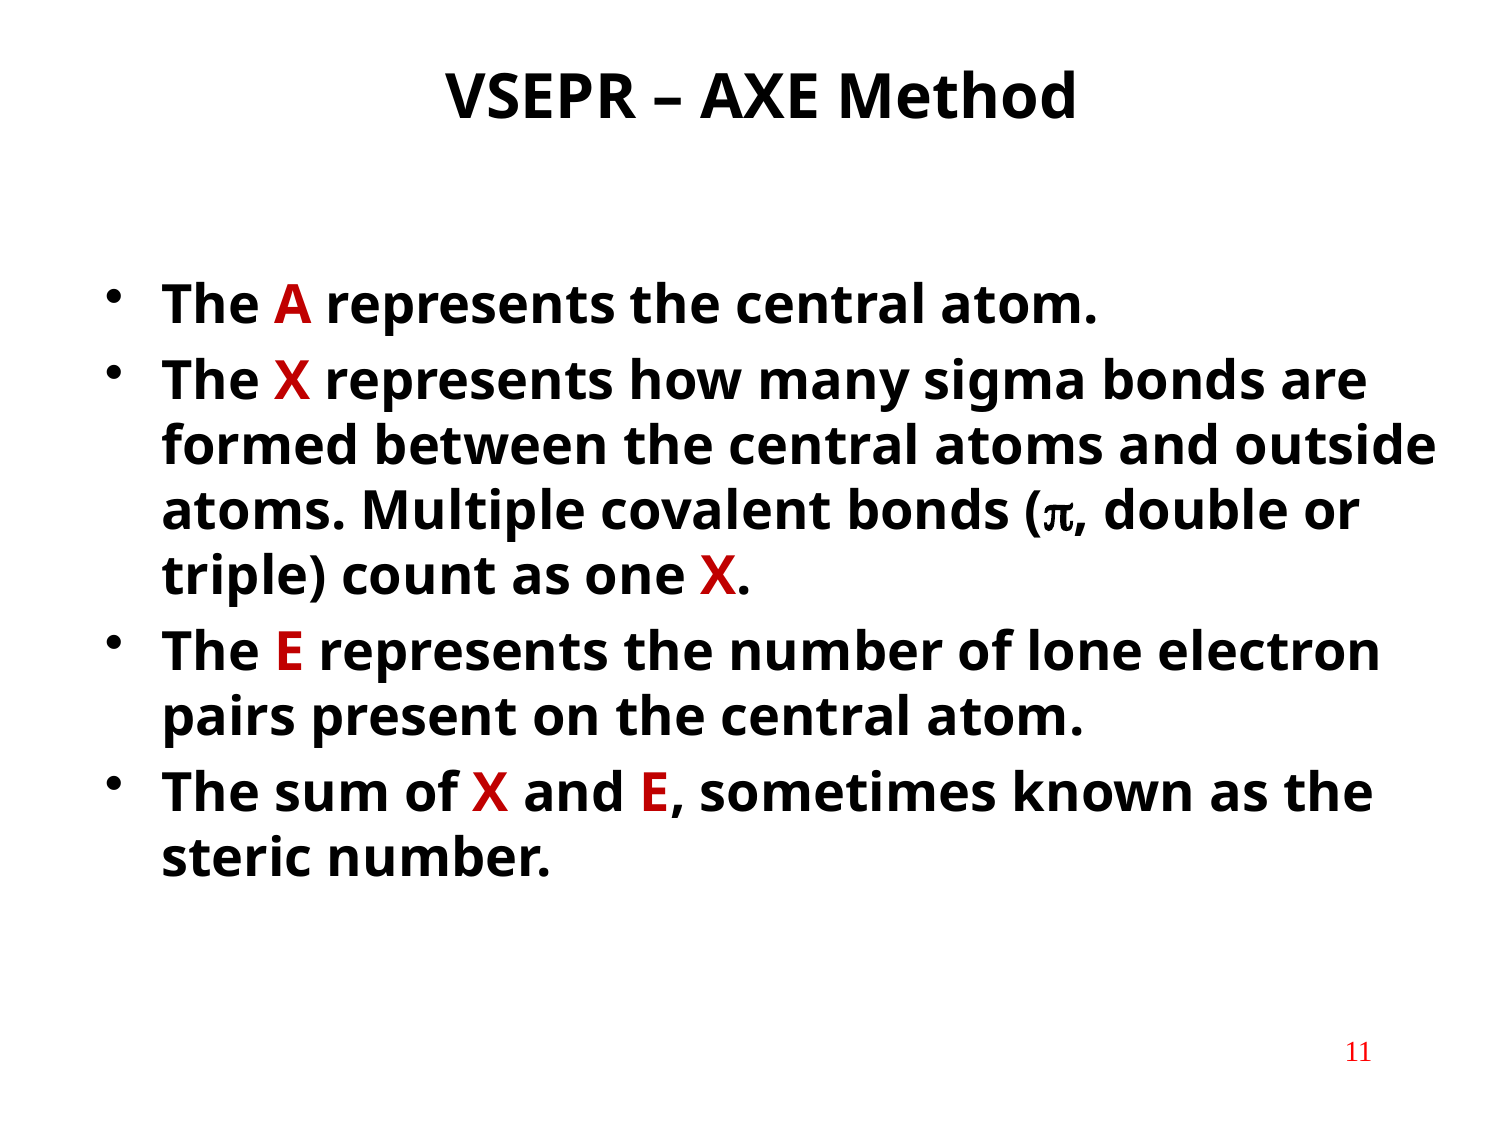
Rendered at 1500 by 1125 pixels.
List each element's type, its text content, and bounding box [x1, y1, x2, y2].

title VSEPR – AXE Method [124, 37, 1401, 151]
list The A represents the central atom. The X represents how many sigma bonds are formed between the central atoms and outside atoms. Multiple covalent bonds (, double or triple) count as one X. The E represents the number of lone electron pairs present on the central atom. The sum of X and E, sometimes known as the steric number. [90, 262, 1500, 975]
slide_number 11 [1074, 1024, 1388, 1101]
